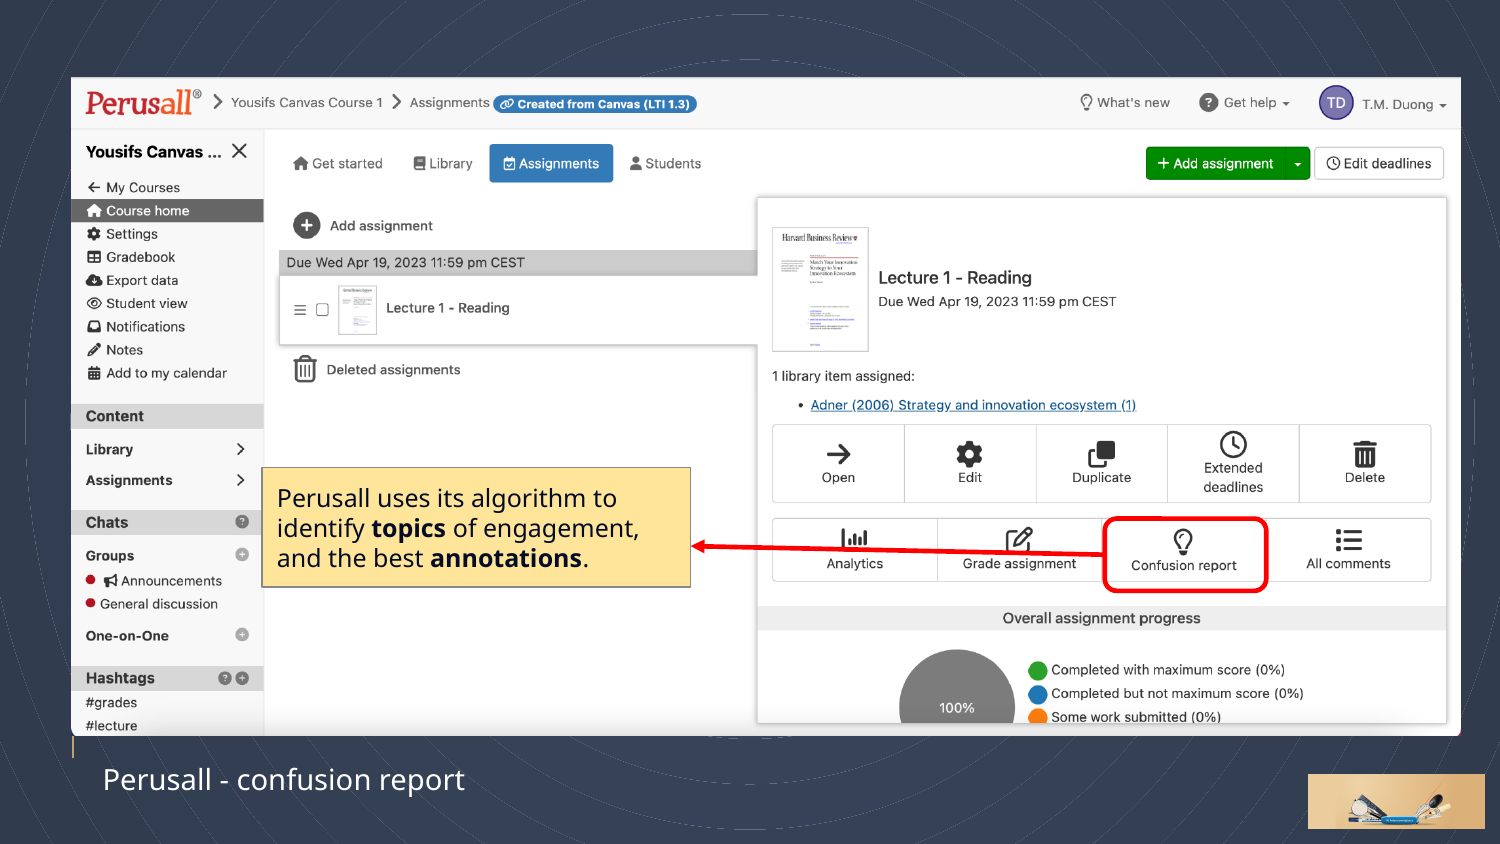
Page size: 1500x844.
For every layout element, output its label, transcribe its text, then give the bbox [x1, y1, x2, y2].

picture [1308, 774, 1486, 829]
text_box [71, 77, 1461, 736]
text_box Perusall - confusion report [87, 746, 1208, 812]
